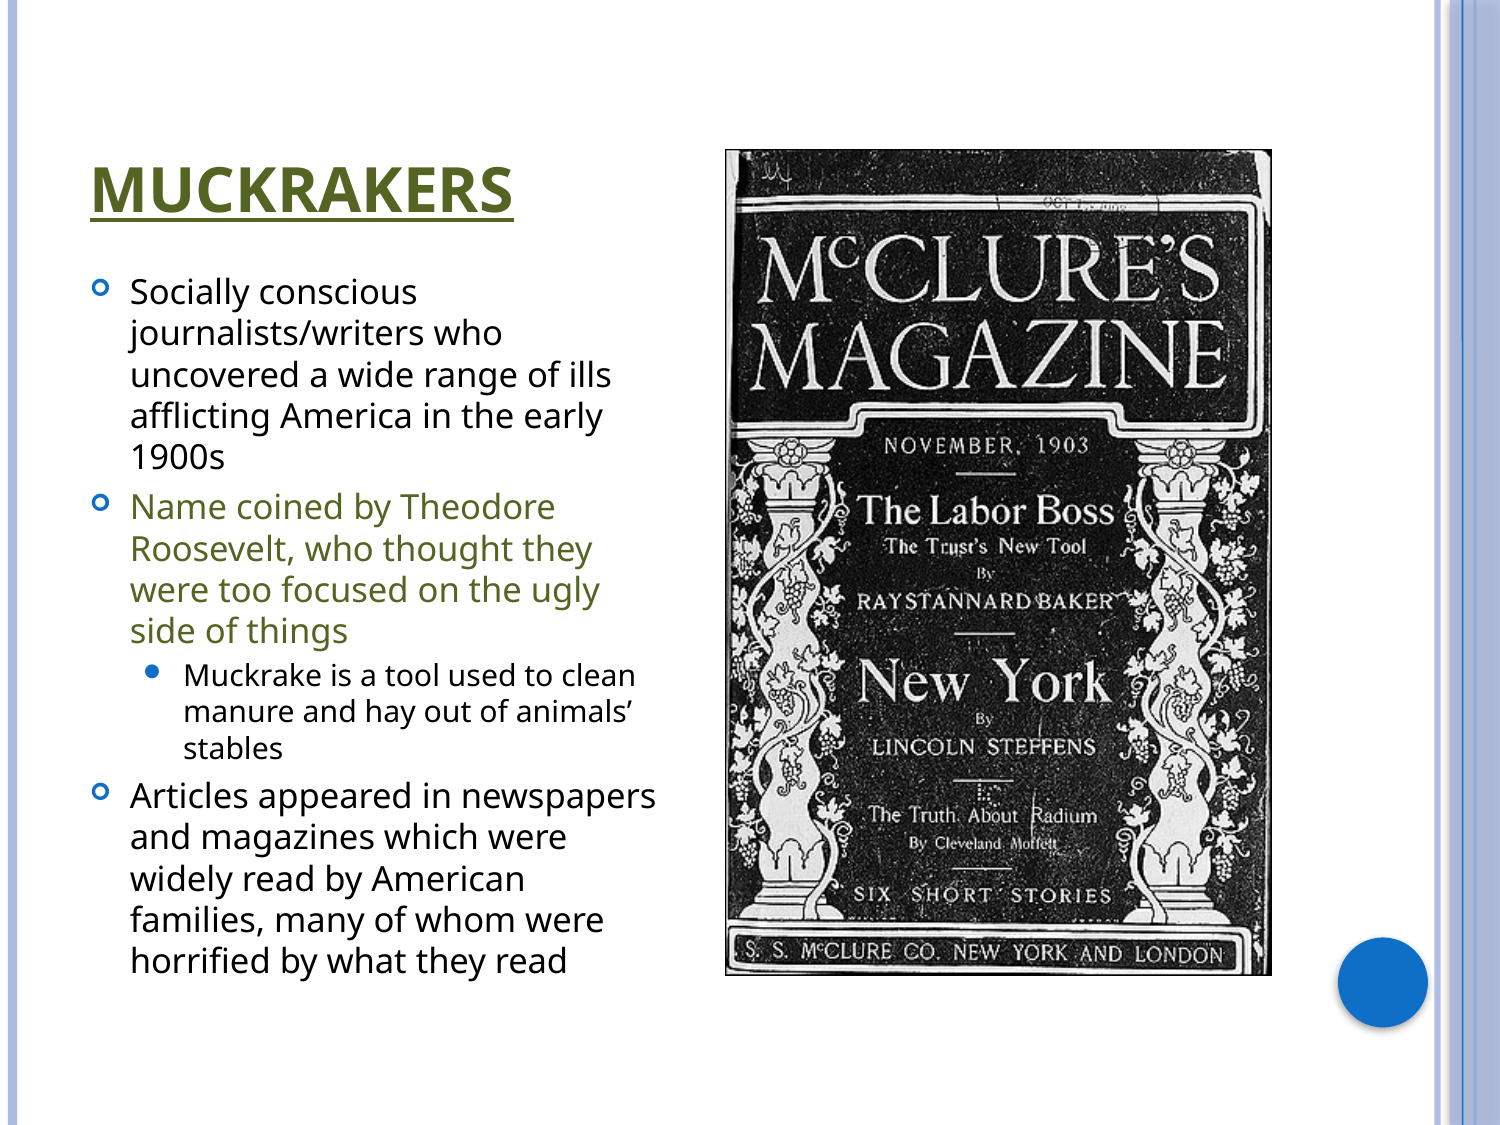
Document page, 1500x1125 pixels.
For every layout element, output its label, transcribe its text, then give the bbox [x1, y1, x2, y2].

list Socially conscious journalists/writers who uncovered a wide range of ills afflicting America in the early 1900s Name coined by Theodore Roosevelt, who thought they were too focused on the ugly side of things Muckrake is a tool used to clean manure and hay out of animals’ stables Articles appeared in newspapers and magazines which were widely read by American families, many of whom were horrified by what they read [75, 262, 675, 1013]
title Muckrakers [75, 45, 1300, 233]
picture [724, 148, 1273, 977]
